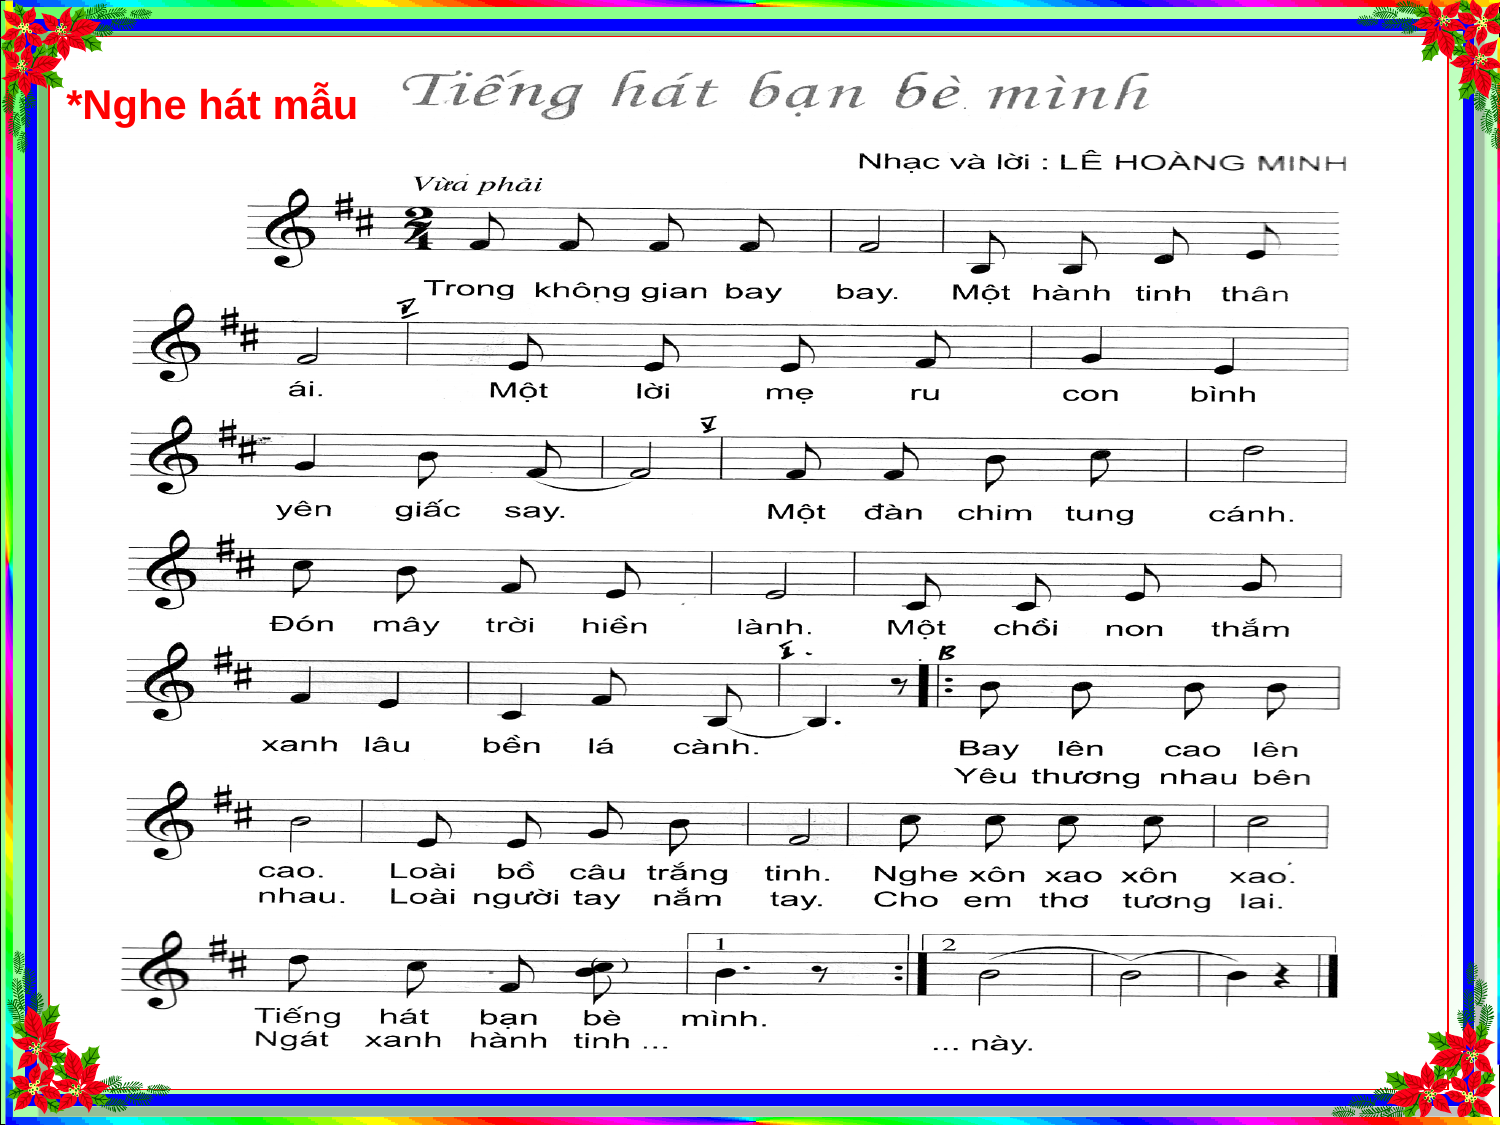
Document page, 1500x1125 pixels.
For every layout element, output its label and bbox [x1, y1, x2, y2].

text_box [0, 0, 1500, 1125]
